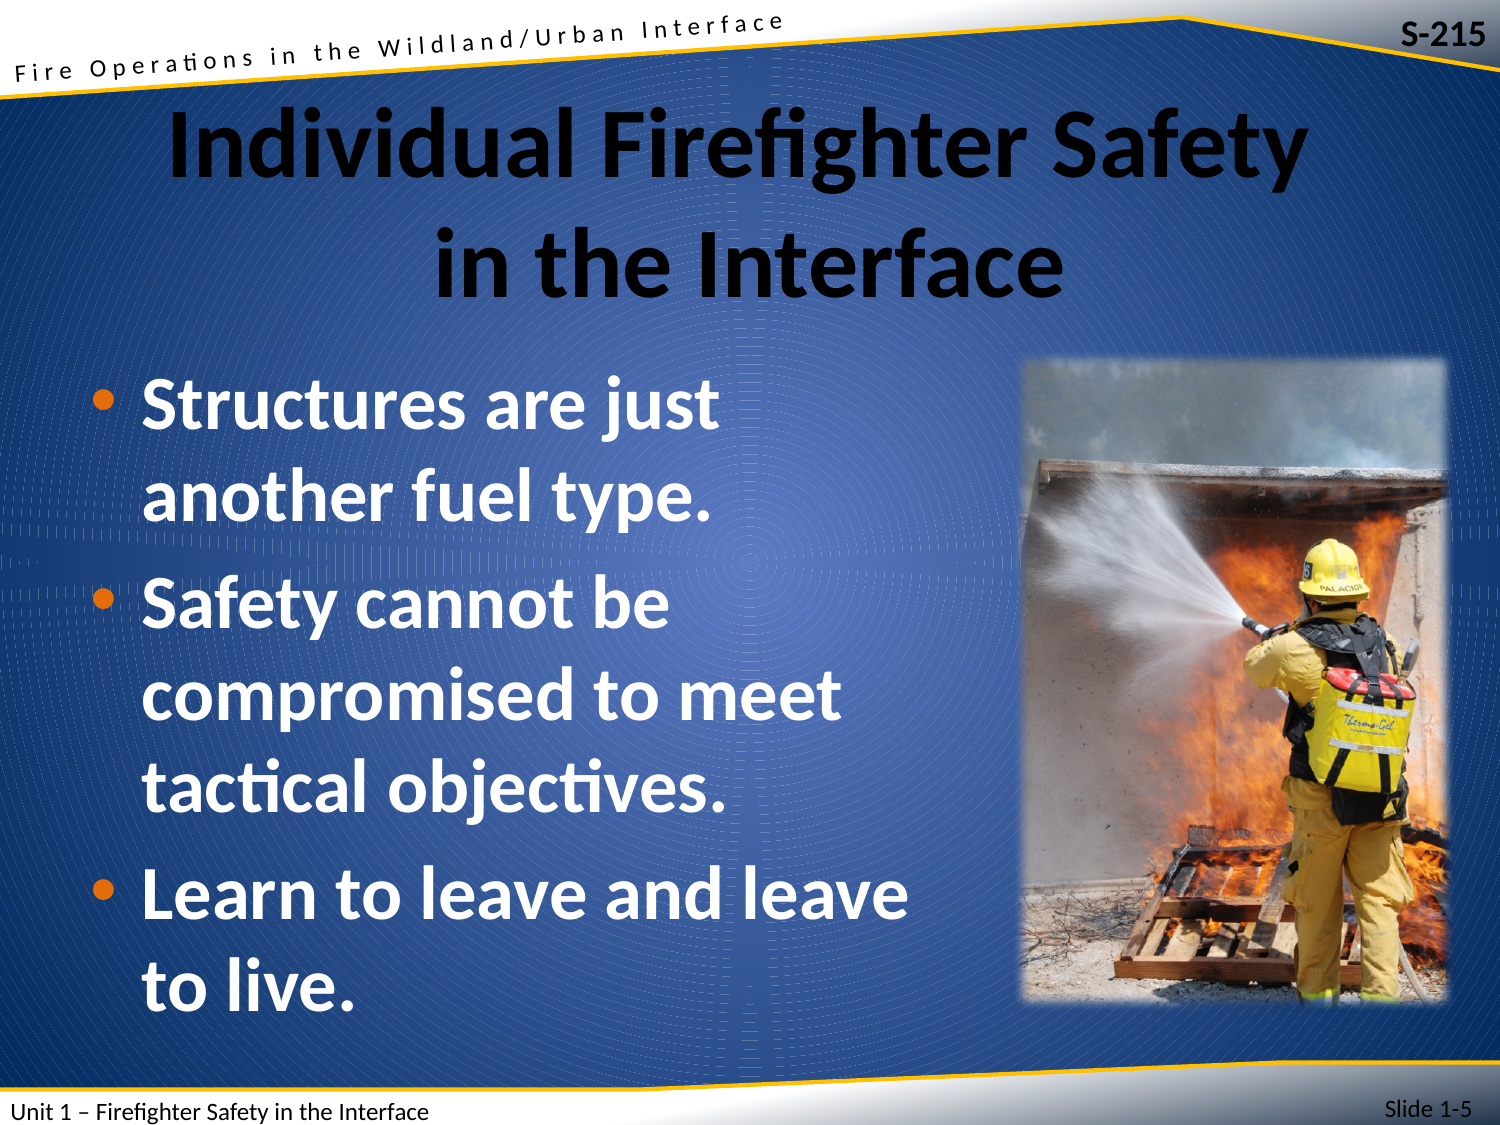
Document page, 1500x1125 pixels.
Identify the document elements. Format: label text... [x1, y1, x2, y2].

footer Unit 1 – Firefighter Safety in the Interface [0, 1080, 913, 1125]
slide_number Slide 1-5 [1137, 1077, 1488, 1125]
list Structures are just another fuel type. Safety cannot be compromised to meet tactical objectives. Learn to leave and leave to live. [75, 345, 1000, 1038]
title Individual Firefighter Safety in the Interface [75, 45, 1425, 325]
picture [1012, 349, 1456, 1012]
